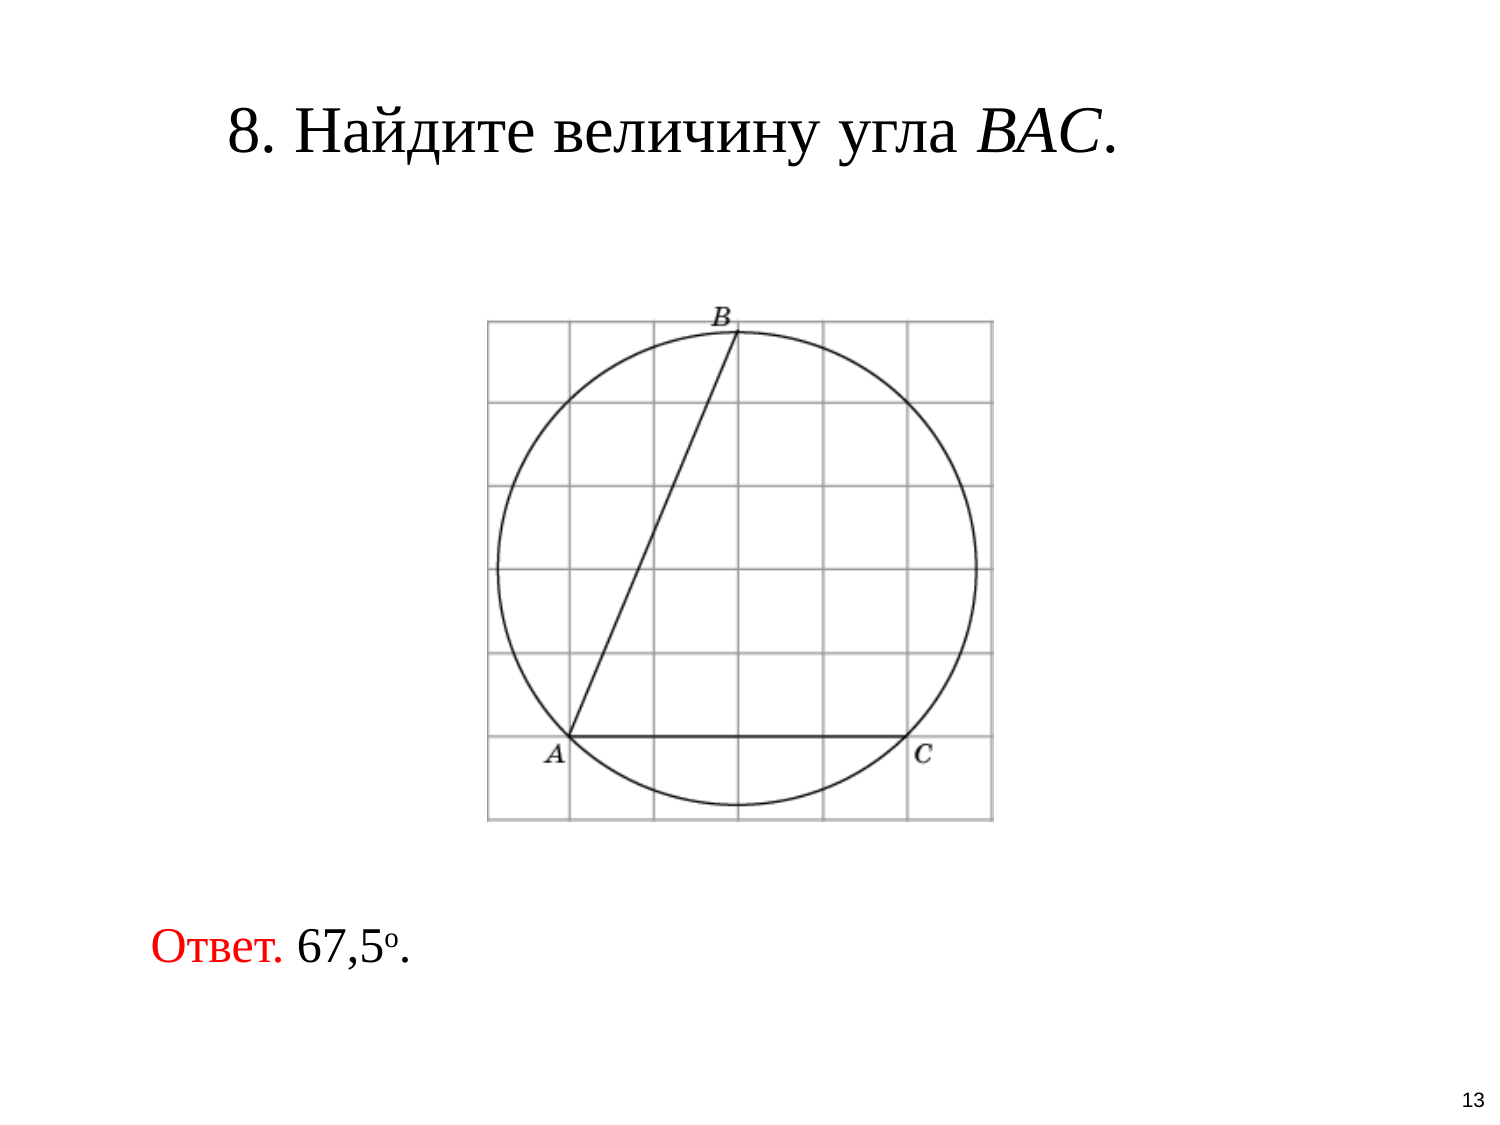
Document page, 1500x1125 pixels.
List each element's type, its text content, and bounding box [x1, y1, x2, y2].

picture [487, 302, 995, 822]
text_box 8. Найдите величину угла BAC. [62, 78, 1438, 173]
text_box Ответ. 67,5о. [135, 905, 680, 980]
text_box 13 [1417, 1079, 1500, 1125]
